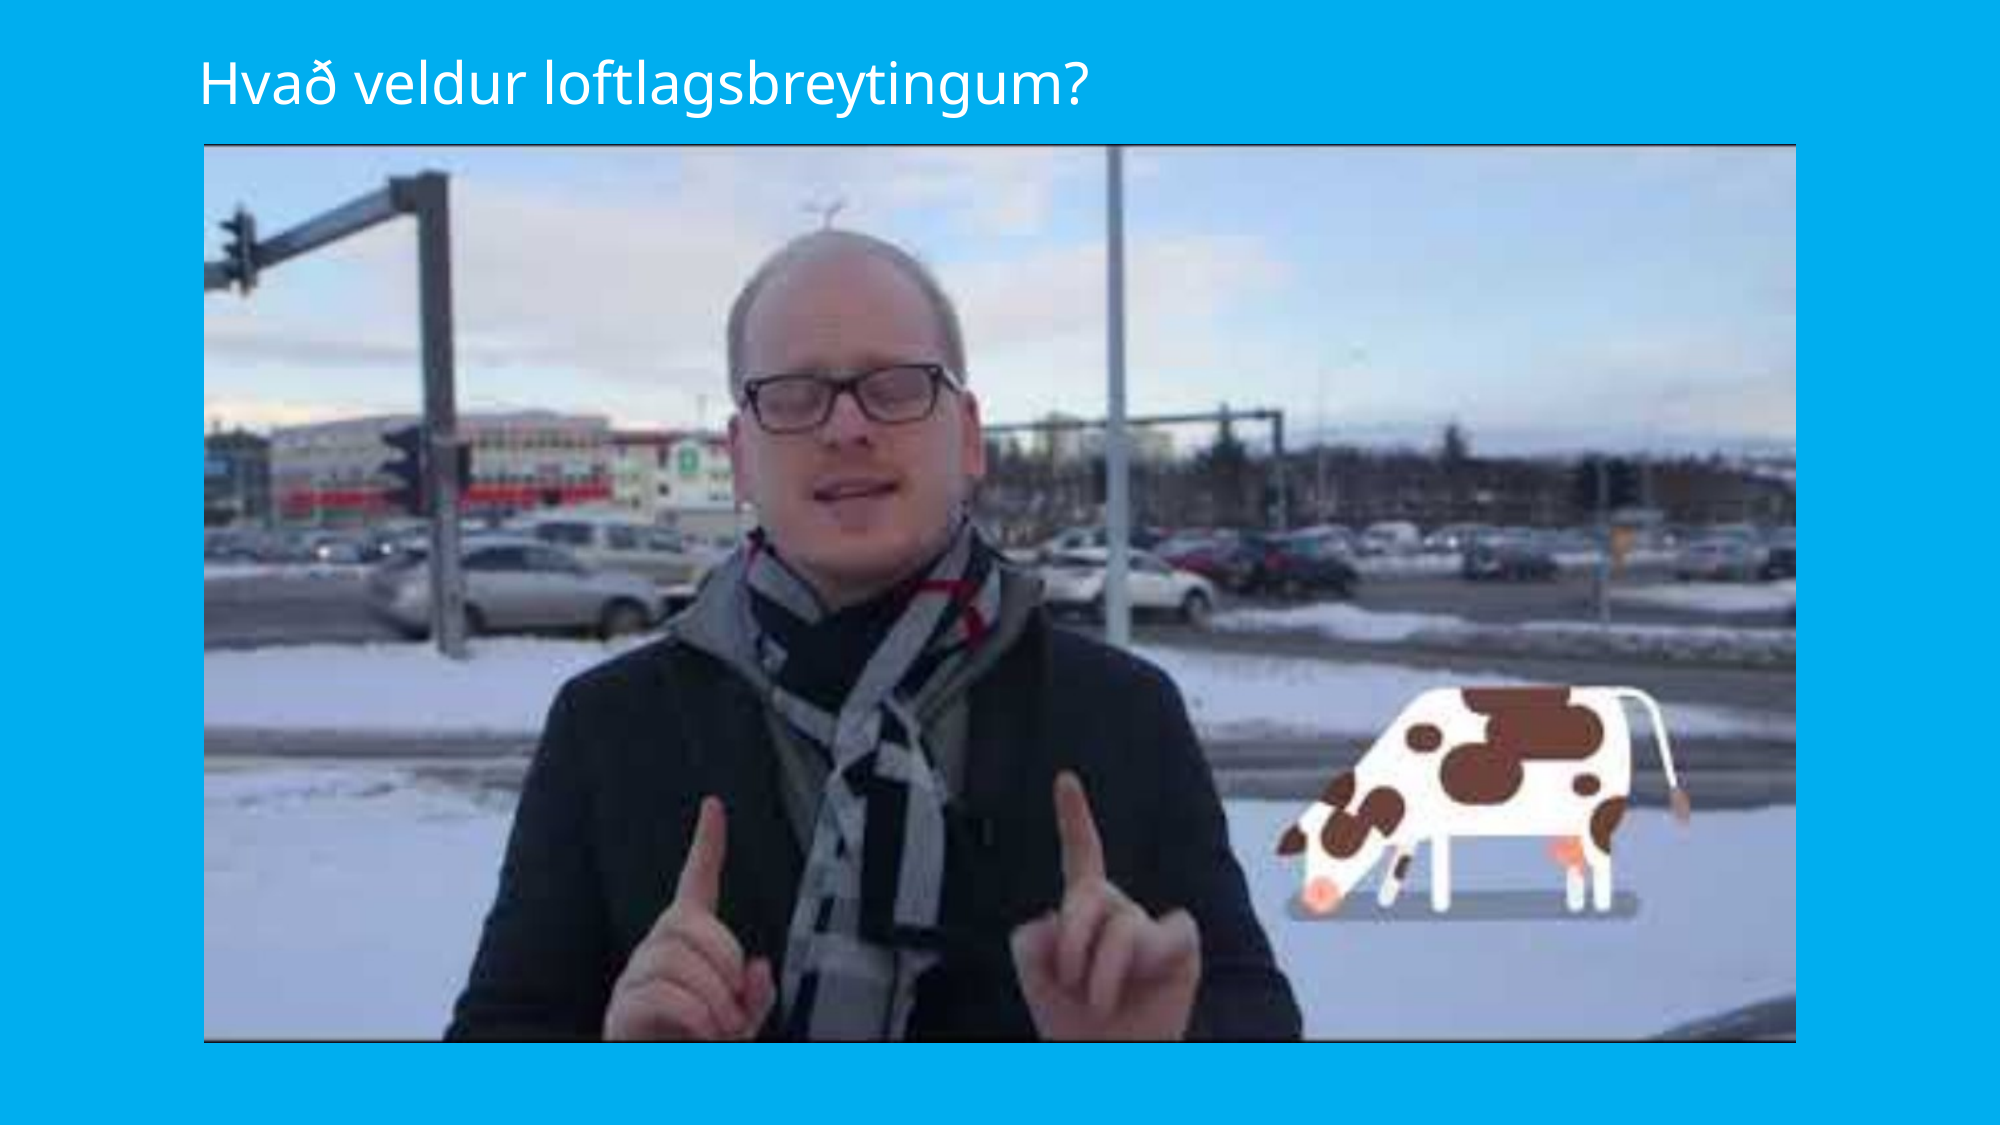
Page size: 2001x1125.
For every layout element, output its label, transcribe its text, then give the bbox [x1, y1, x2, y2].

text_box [203, 143, 1797, 1044]
text_box Hvað veldur loftlagsbreytingum? [183, 38, 1471, 124]
